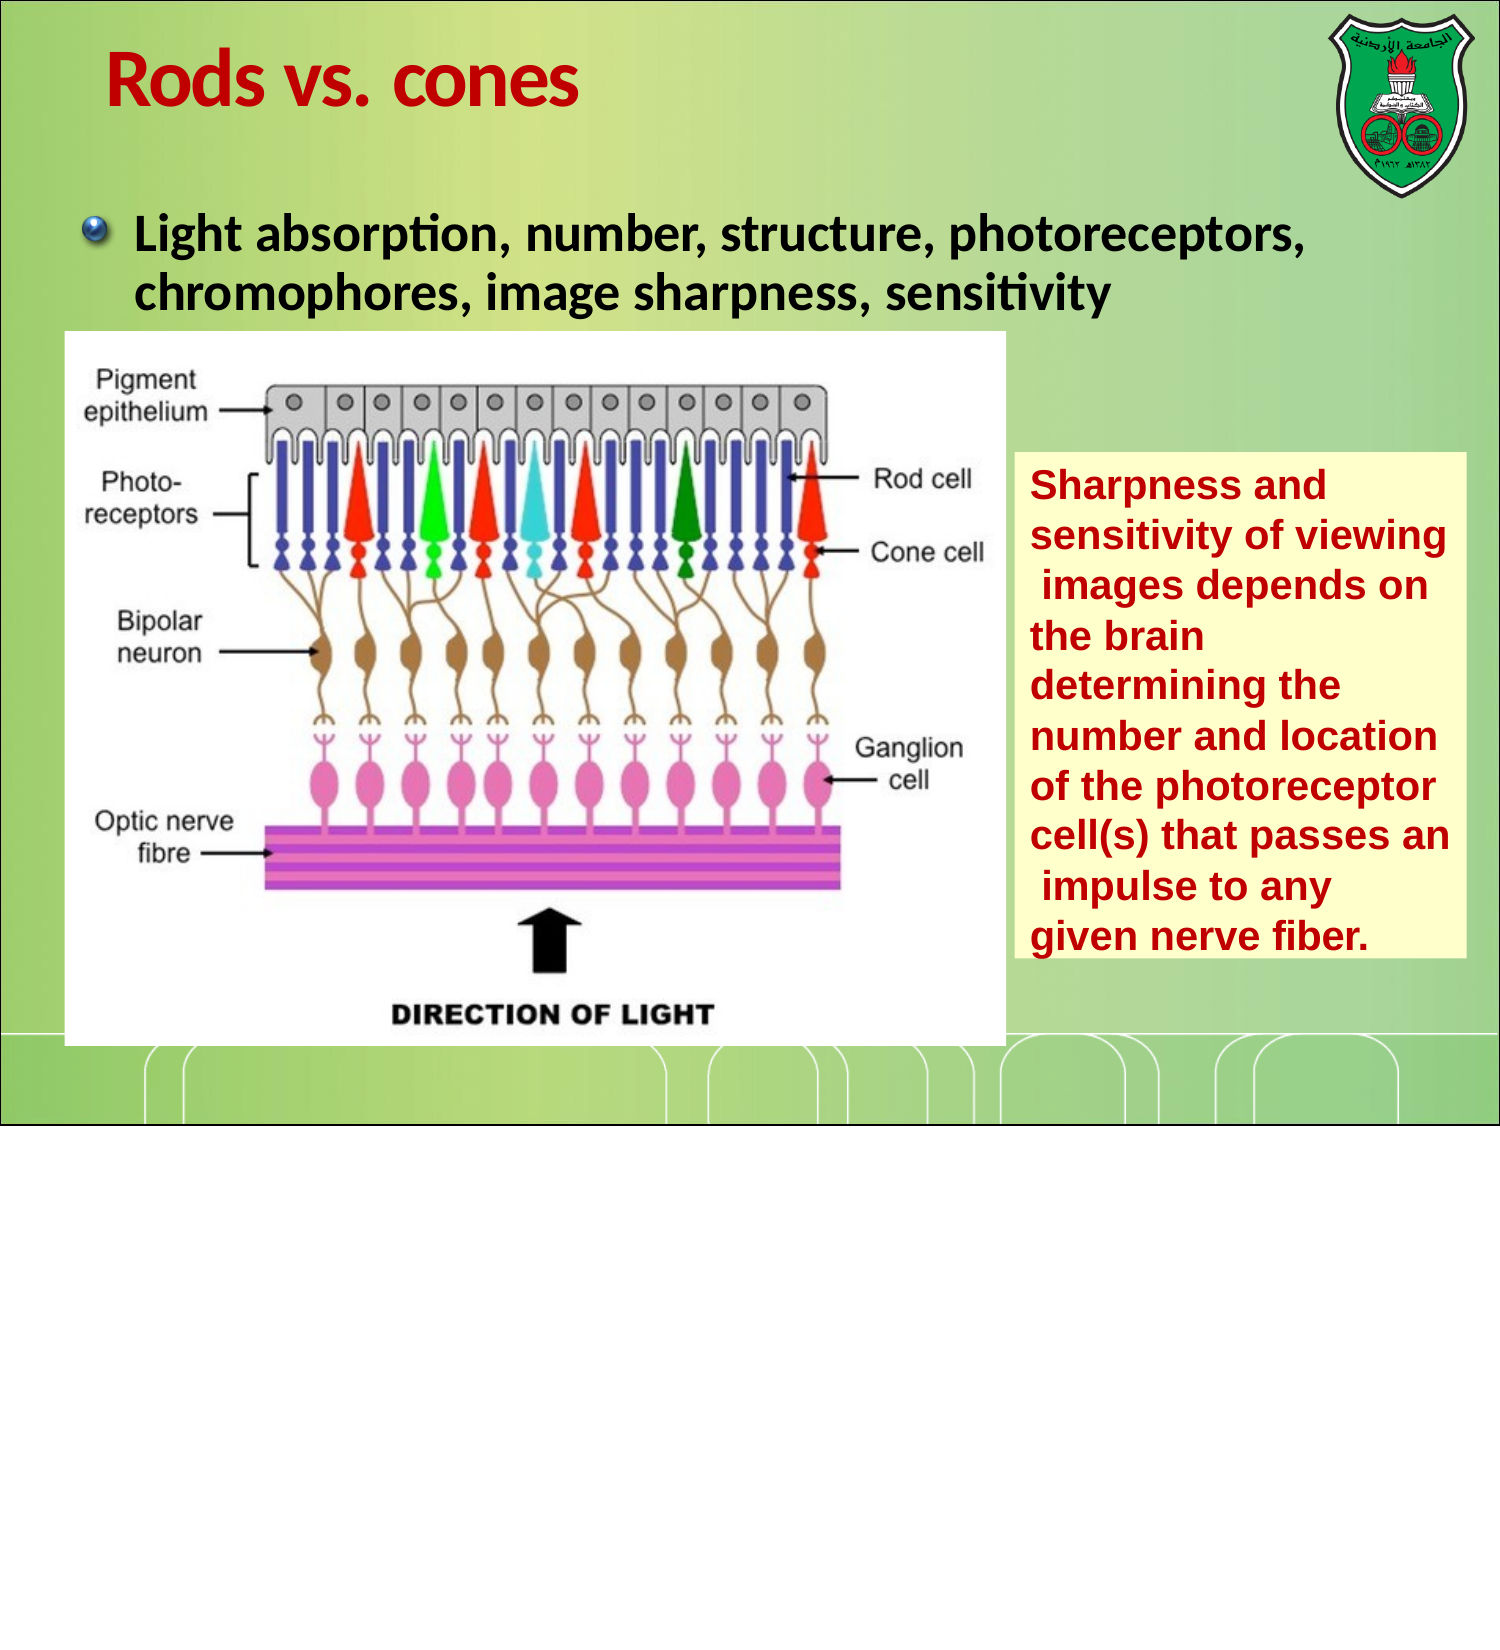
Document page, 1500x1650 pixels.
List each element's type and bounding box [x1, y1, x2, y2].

text_box [0, 0, 1500, 1125]
